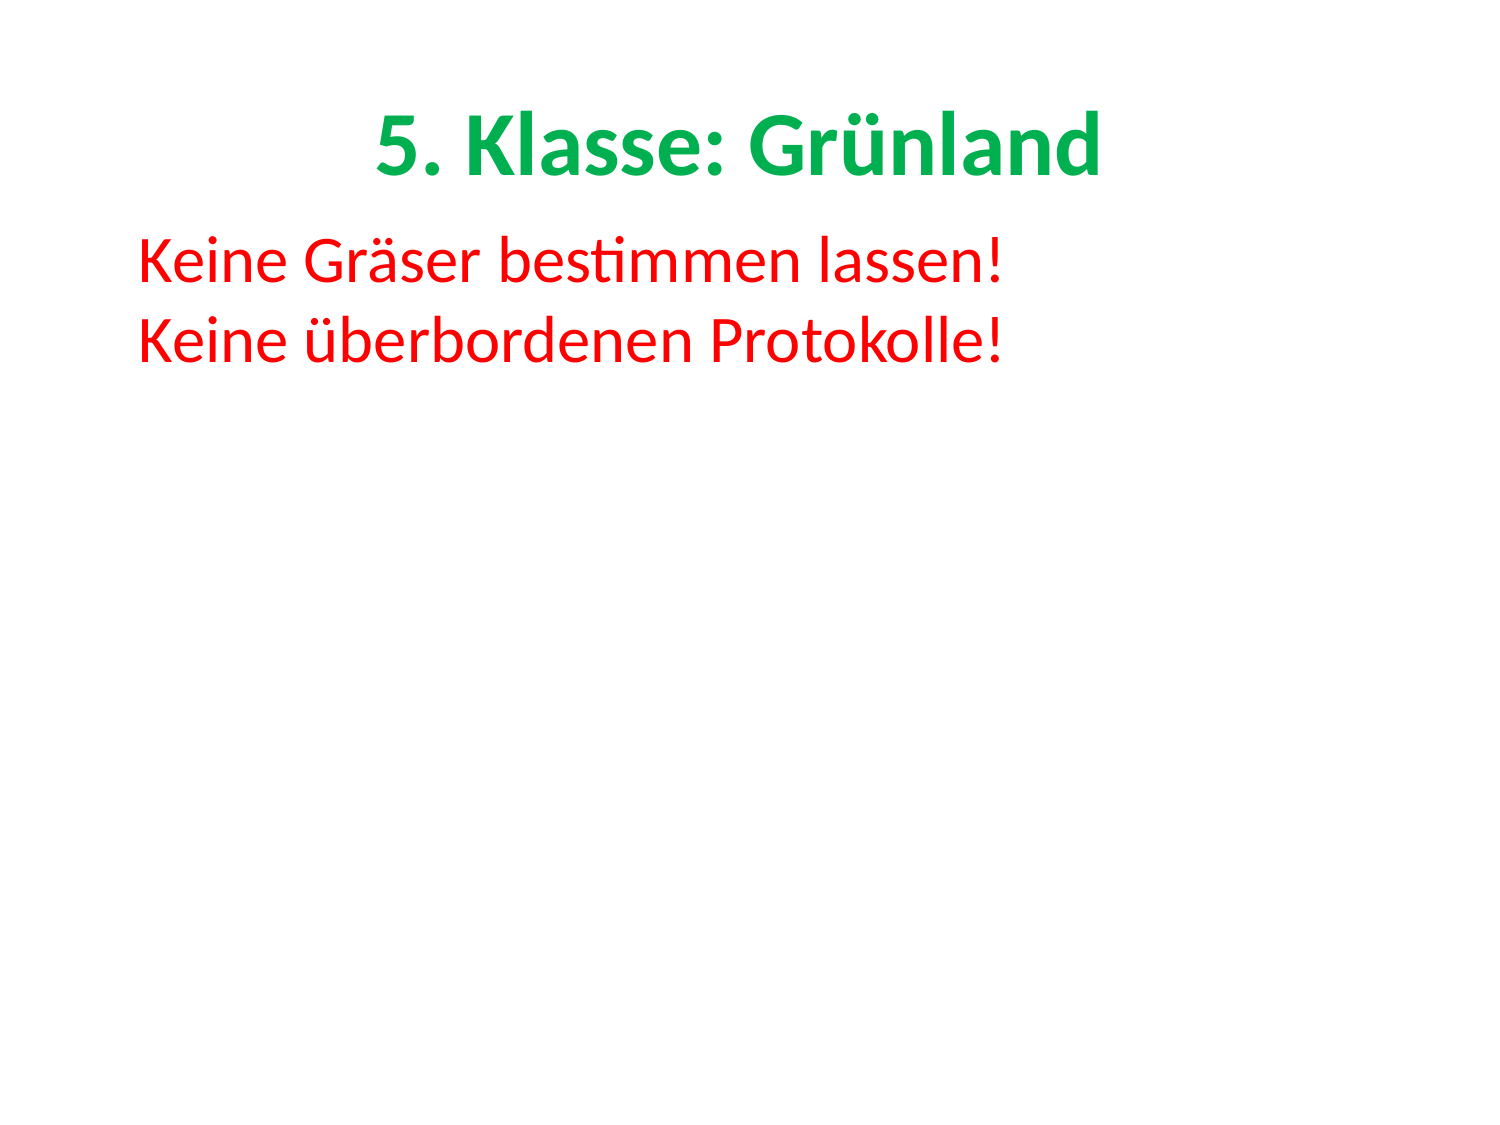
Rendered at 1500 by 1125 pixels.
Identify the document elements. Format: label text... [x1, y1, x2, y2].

text_box Keine Gräser bestimmen lassen! Keine überbordenen Protokolle! [123, 208, 1365, 623]
title 5. Klasse: Grünland [75, 45, 1425, 233]
